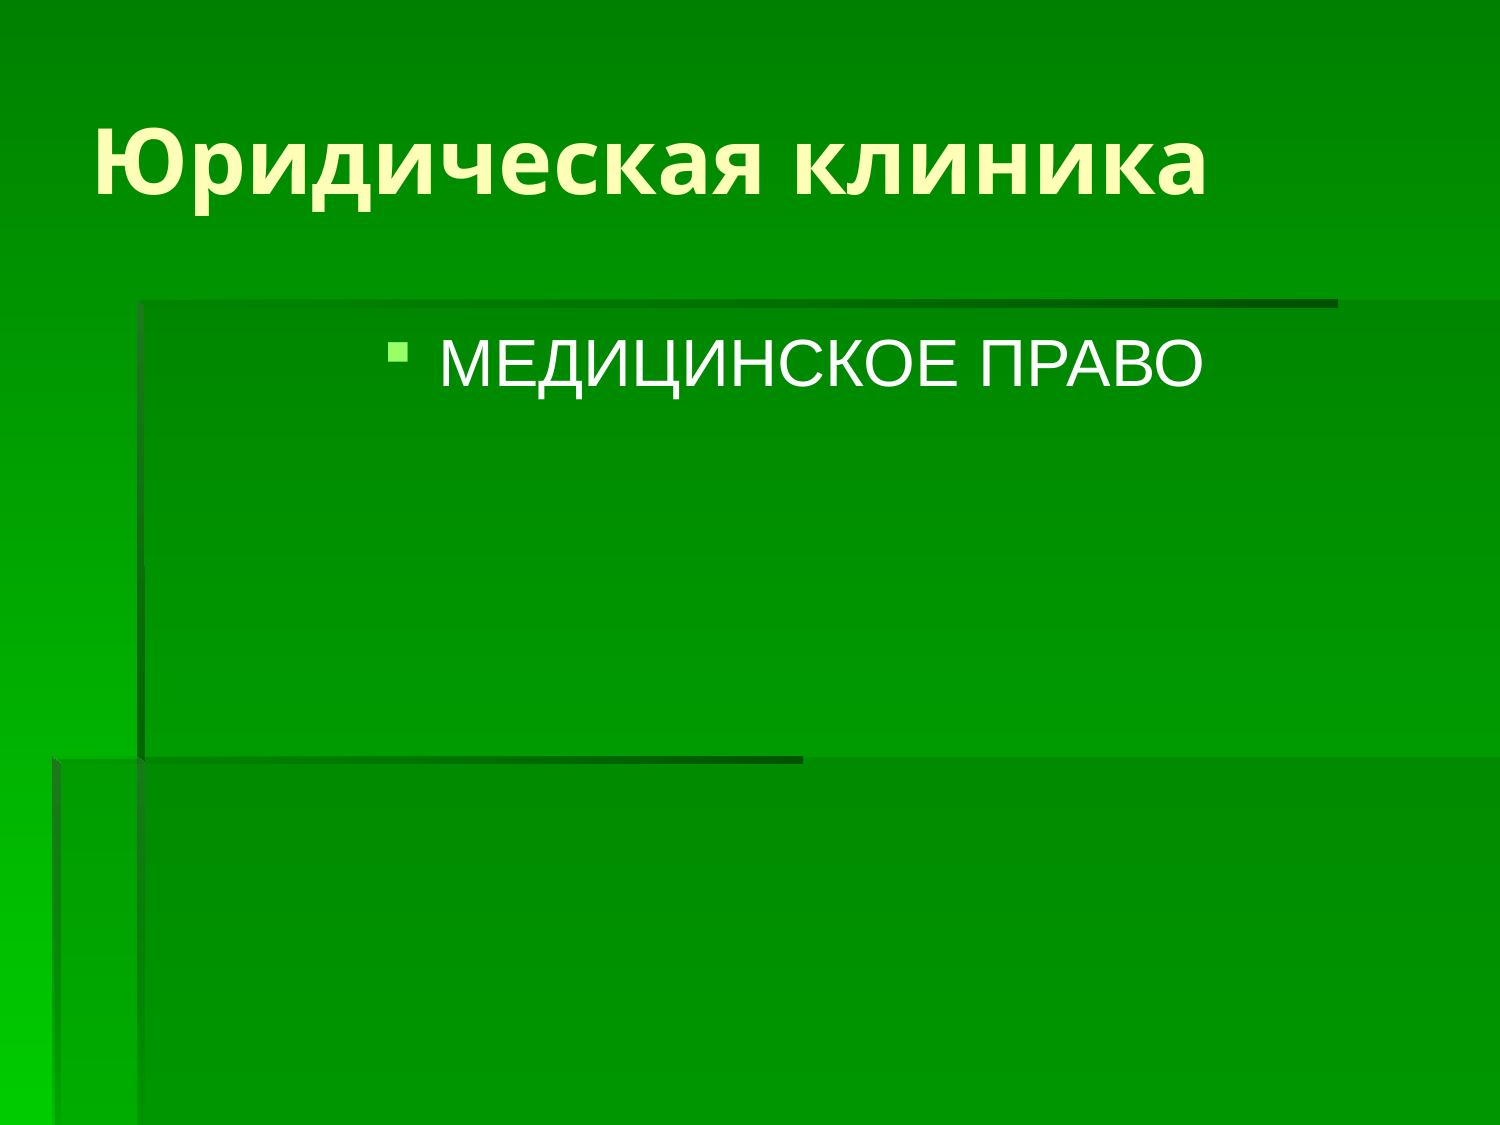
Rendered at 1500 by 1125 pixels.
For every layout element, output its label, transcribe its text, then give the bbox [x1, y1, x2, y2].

list МЕДИЦИНСКОЕ ПРАВО [137, 312, 1452, 1001]
title Юридическая клиника [74, 39, 1451, 276]
